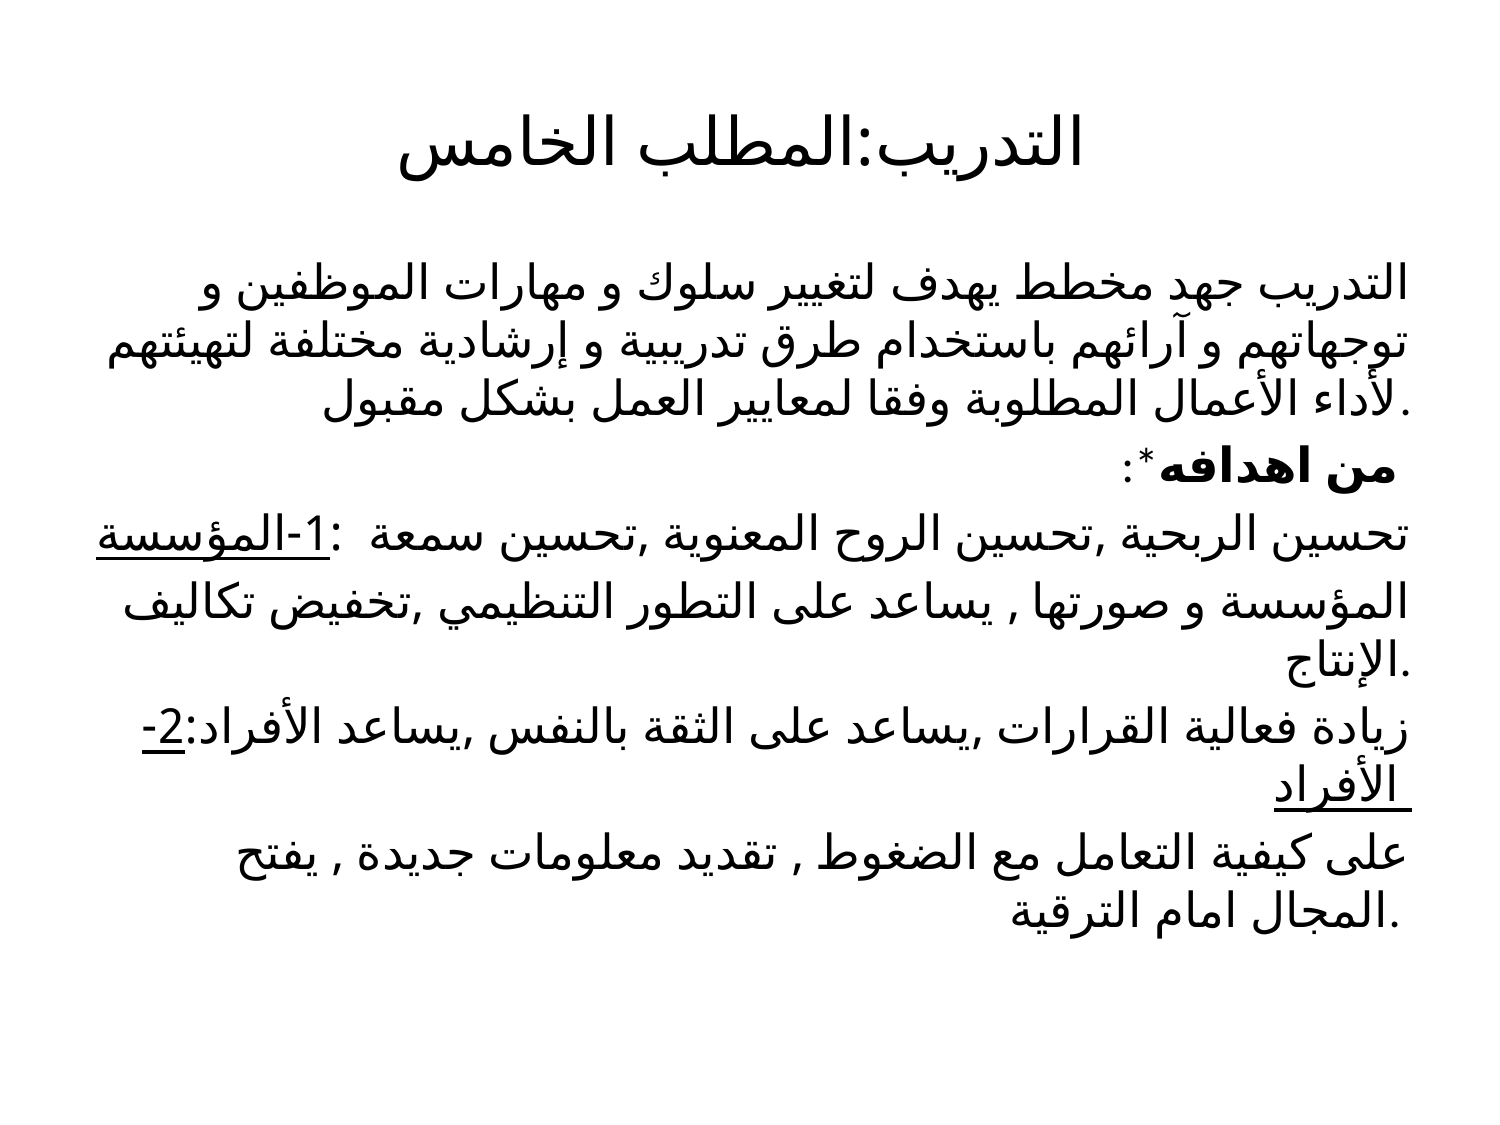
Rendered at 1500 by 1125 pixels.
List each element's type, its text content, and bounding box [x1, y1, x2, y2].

list التدريب جهد مخطط يهدف لتغيير سلوك و مهارات الموظفين و توجهاتهم و آرائهم باستخدام طرق تدريبية و إرشادية مختلفة لتهيئتهم لأداء الأعمال المطلوبة وفقا لمعايير العمل بشكل مقبول. :*من اهدافه تحسين الربحية ,تحسين الروح المعنوية ,تحسين سمعة :1-المؤسسة المؤسسة و صورتها , يساعد على التطور التنظيمي ,تخفيض تكاليف الإنتاج. زيادة فعالية القرارات ,يساعد على الثقة بالنفس ,يساعد الأفراد:2-الأفراد على كيفية التعامل مع الضغوط , تقديد معلومات جديدة , يفتح المجال امام الترقية. [76, 243, 1427, 986]
title التدريب:المطلب الخامس [75, 45, 1425, 233]
